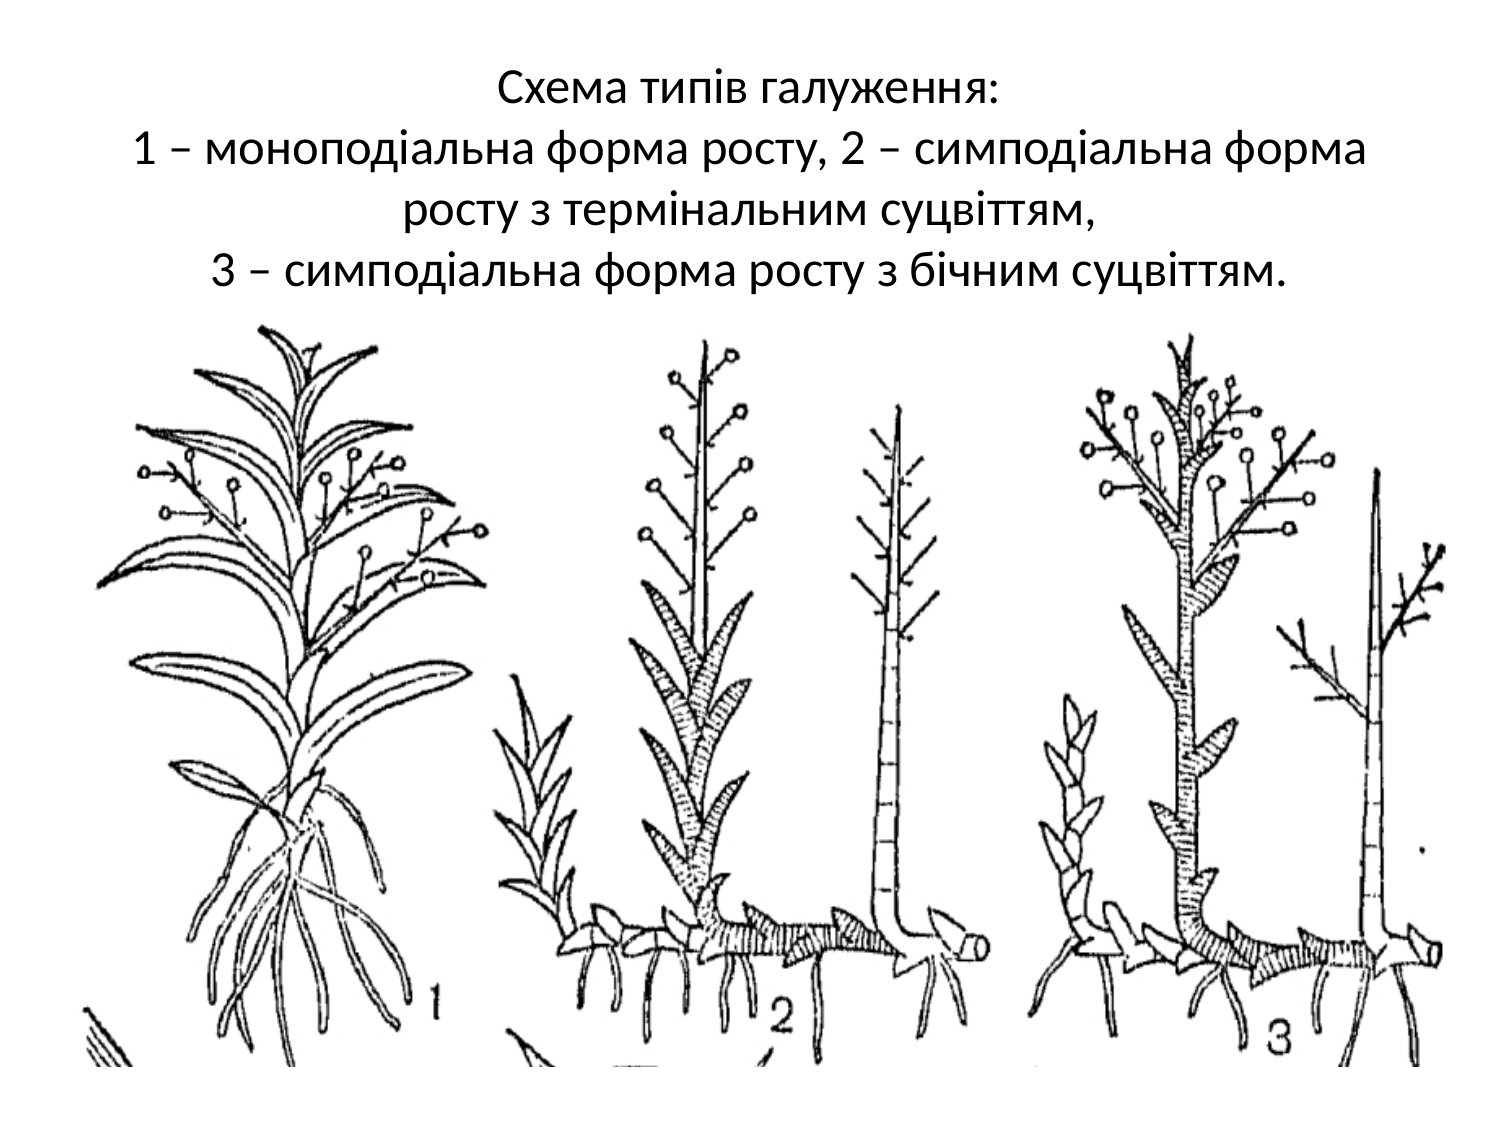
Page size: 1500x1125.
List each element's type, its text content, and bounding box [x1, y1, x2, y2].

picture [53, 304, 1485, 1067]
title Схема типів галуження: 1 – моноподіальна форма росту, 2 – симподіальна форма росту з термінальним суцвіттям, 3 – симподіальна форма росту з бічним суцвіттям. [75, 45, 1425, 303]
